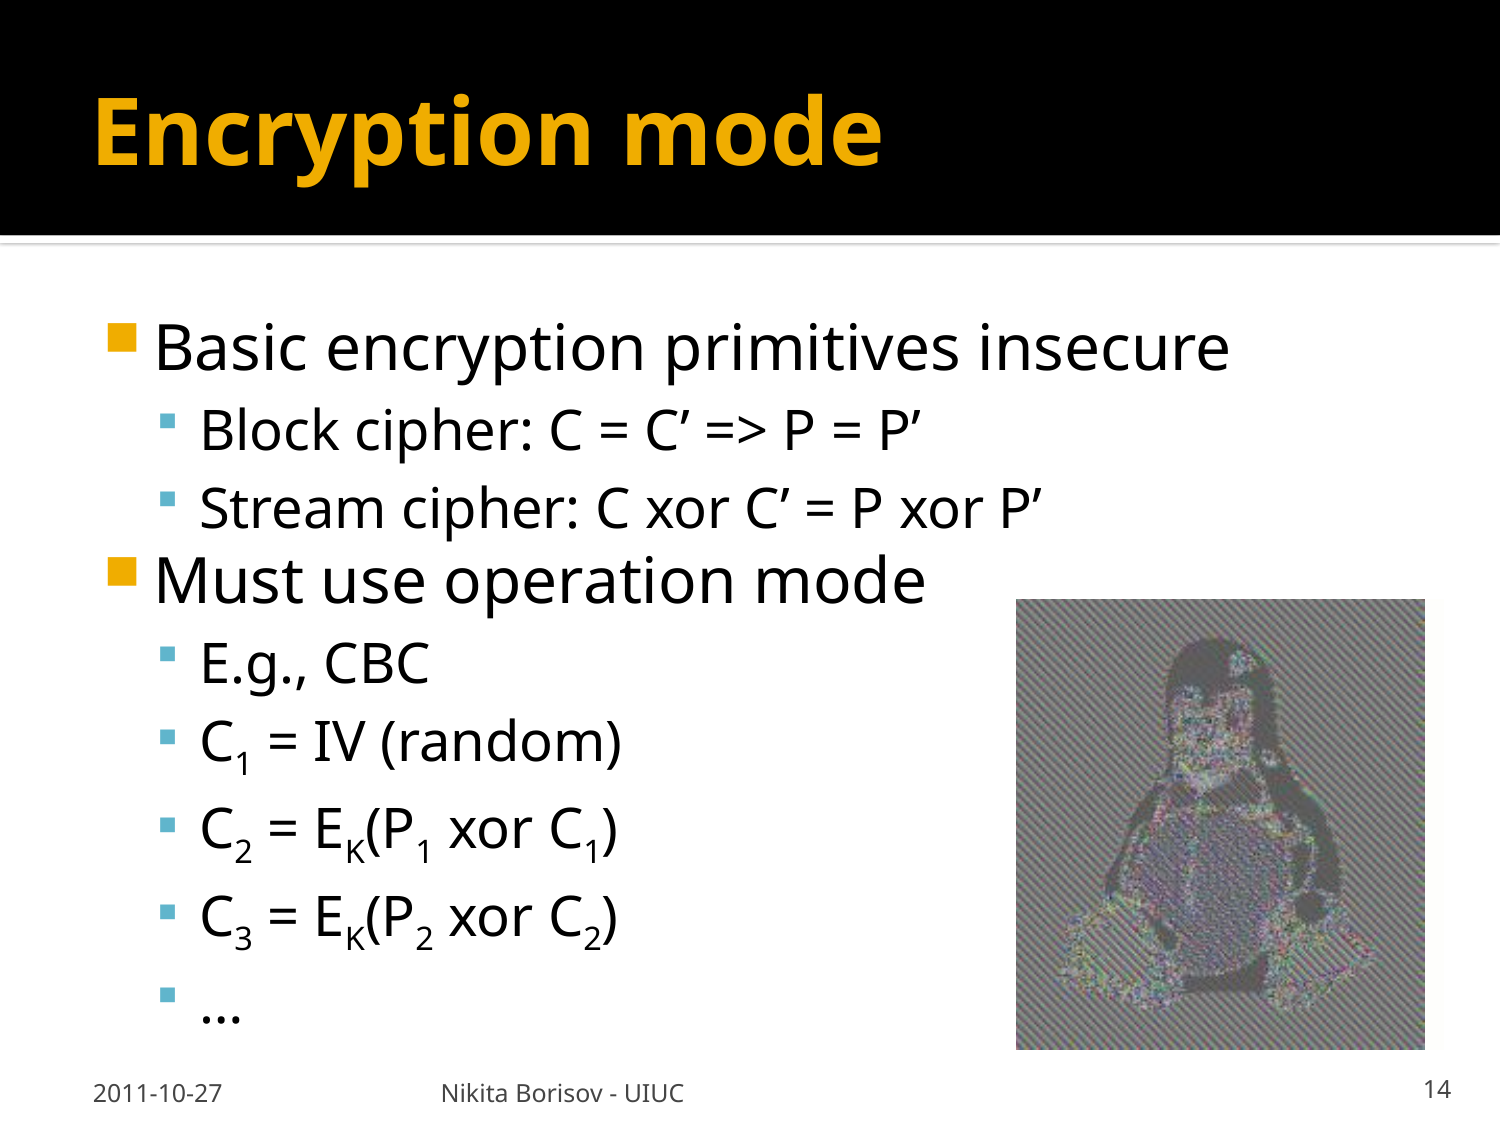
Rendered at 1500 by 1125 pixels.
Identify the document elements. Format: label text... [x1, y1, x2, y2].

title Encryption mode [75, 25, 1425, 231]
footer Nikita Borisov - UIUC [433, 1062, 1337, 1108]
slide_number 14 [1345, 1062, 1467, 1108]
list Basic encryption primitives insecure Block cipher: C = C’ => P = P’ Stream cipher: C xor C’ = P xor P’ Must use operation mode E.g., CBC C1 = IV (random) C2 = EK(P1 xor C1) C3 = EK(P2 xor C2) … [75, 291, 1425, 1050]
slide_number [75, 1062, 425, 1108]
picture [1016, 599, 1444, 1050]
